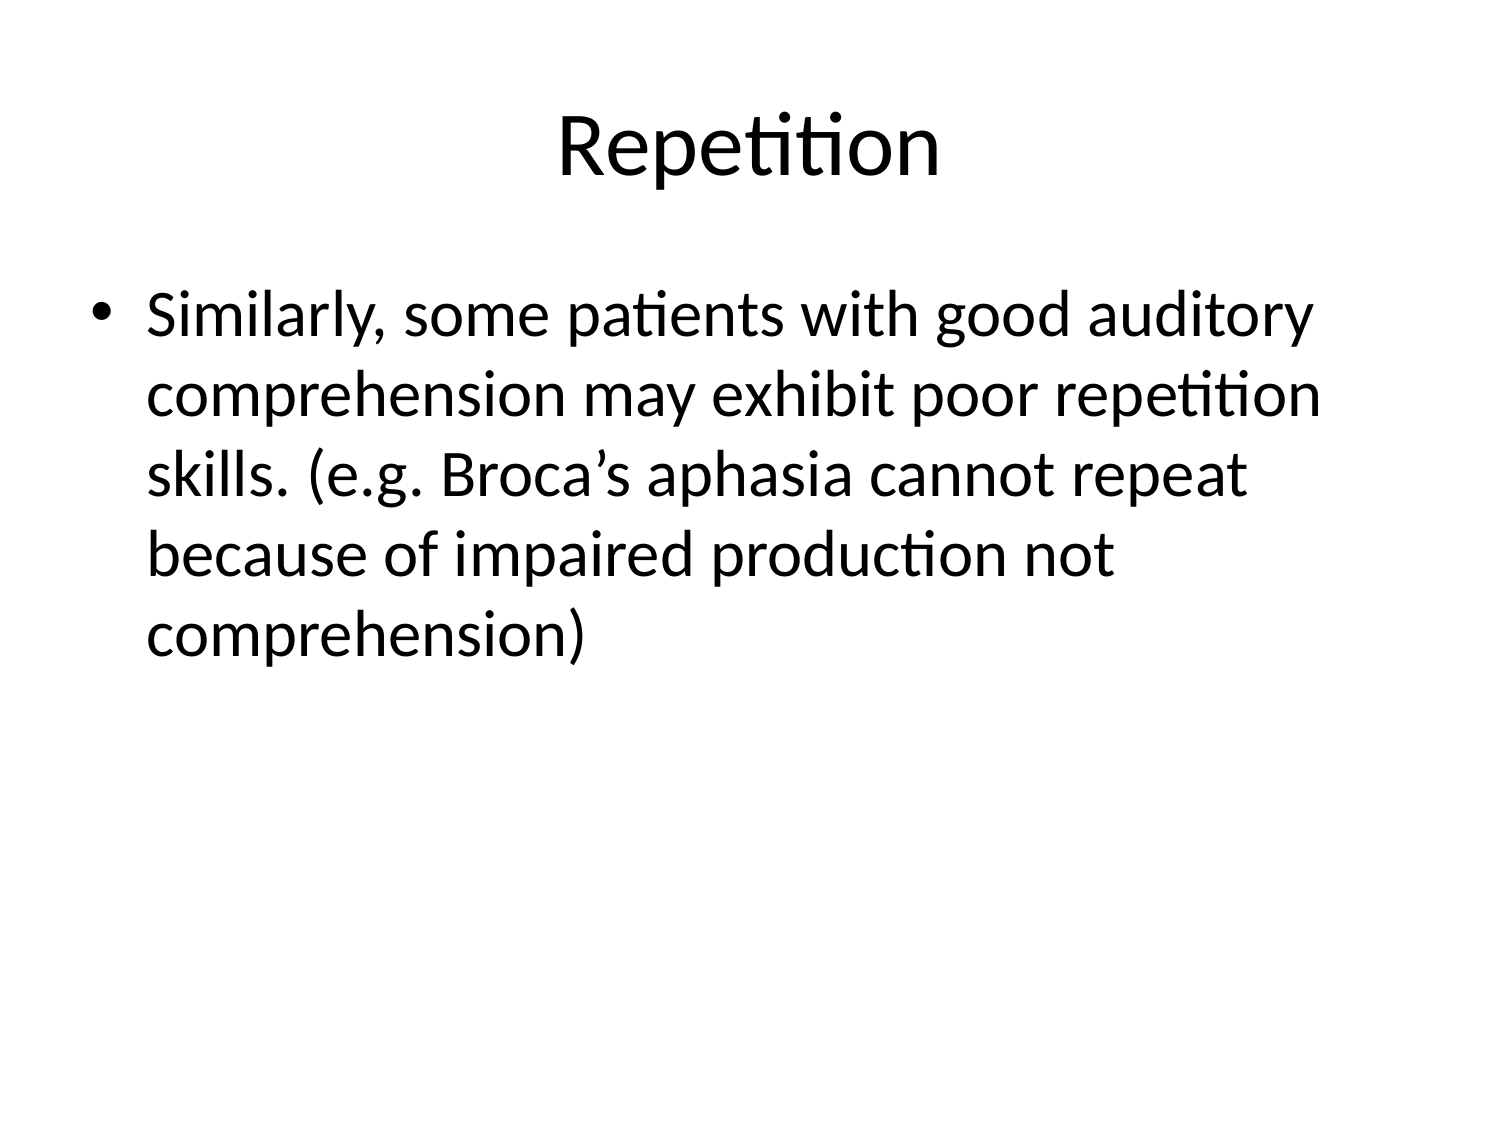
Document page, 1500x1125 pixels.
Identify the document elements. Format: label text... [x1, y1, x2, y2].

list Similarly, some patients with good auditory comprehension may exhibit poor repetition skills. (e.g. Broca’s aphasia cannot repeat because of impaired production not comprehension) [75, 262, 1425, 1005]
title Repetition [75, 45, 1425, 233]
